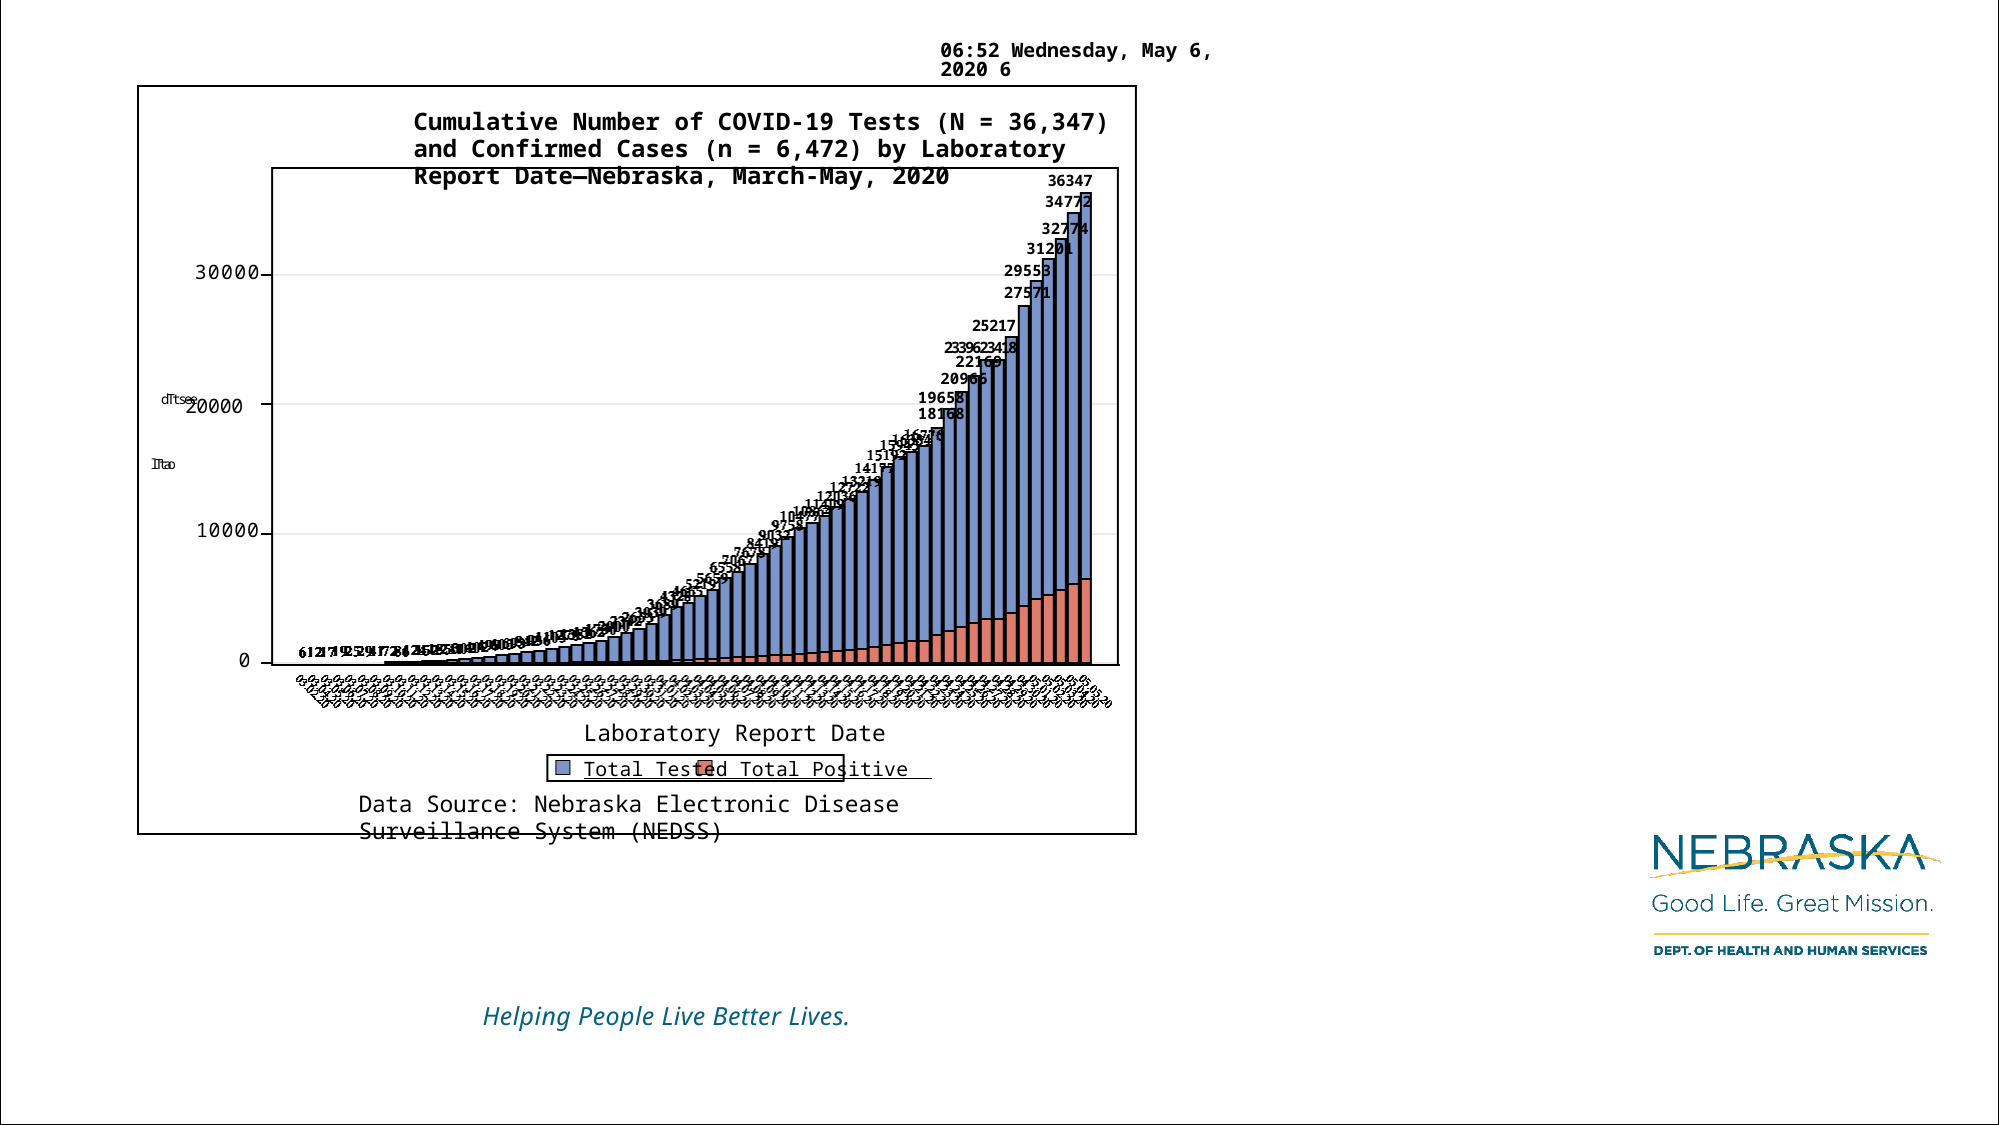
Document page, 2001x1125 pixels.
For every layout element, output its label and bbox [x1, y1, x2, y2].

picture [1867, 834, 1884, 852]
picture [1659, 834, 1678, 858]
picture [1676, 949, 1683, 955]
picture [1650, 834, 1942, 955]
picture [1765, 839, 1782, 851]
picture [136, 42, 1237, 835]
picture [1729, 839, 1745, 849]
